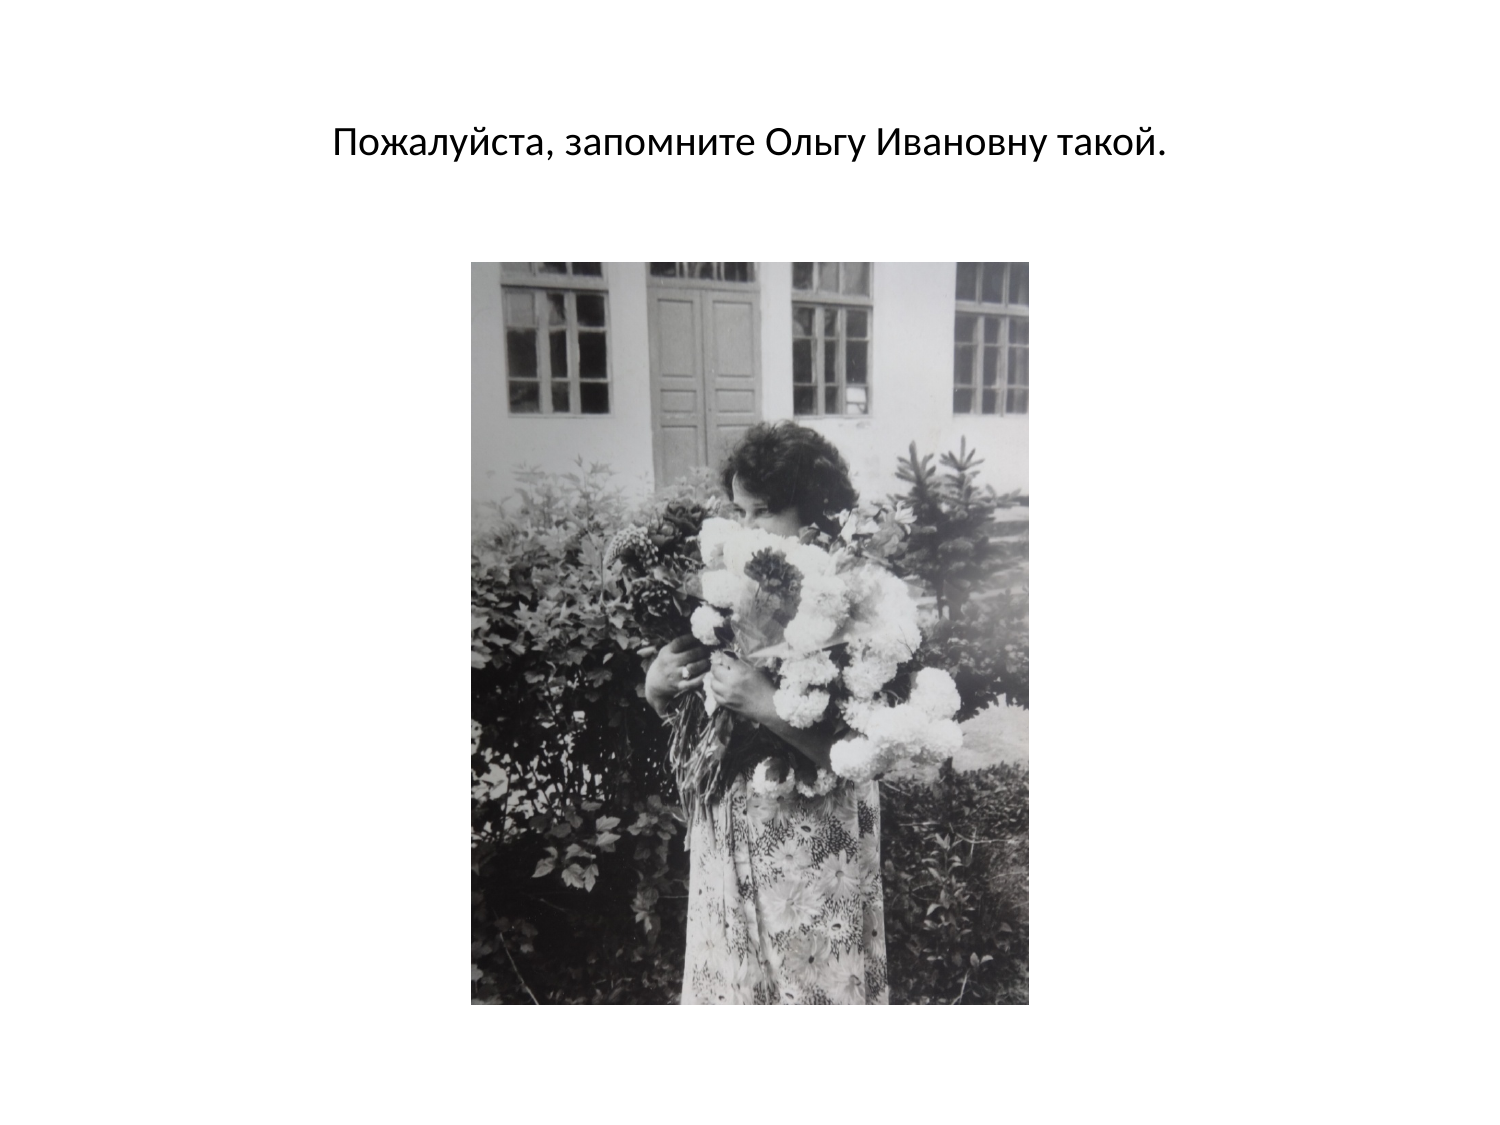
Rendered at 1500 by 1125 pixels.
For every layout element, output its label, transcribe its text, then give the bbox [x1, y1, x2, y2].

title Пожалуйста, запомните Ольгу Ивановну такой. [75, 45, 1425, 233]
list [471, 262, 1029, 1006]
